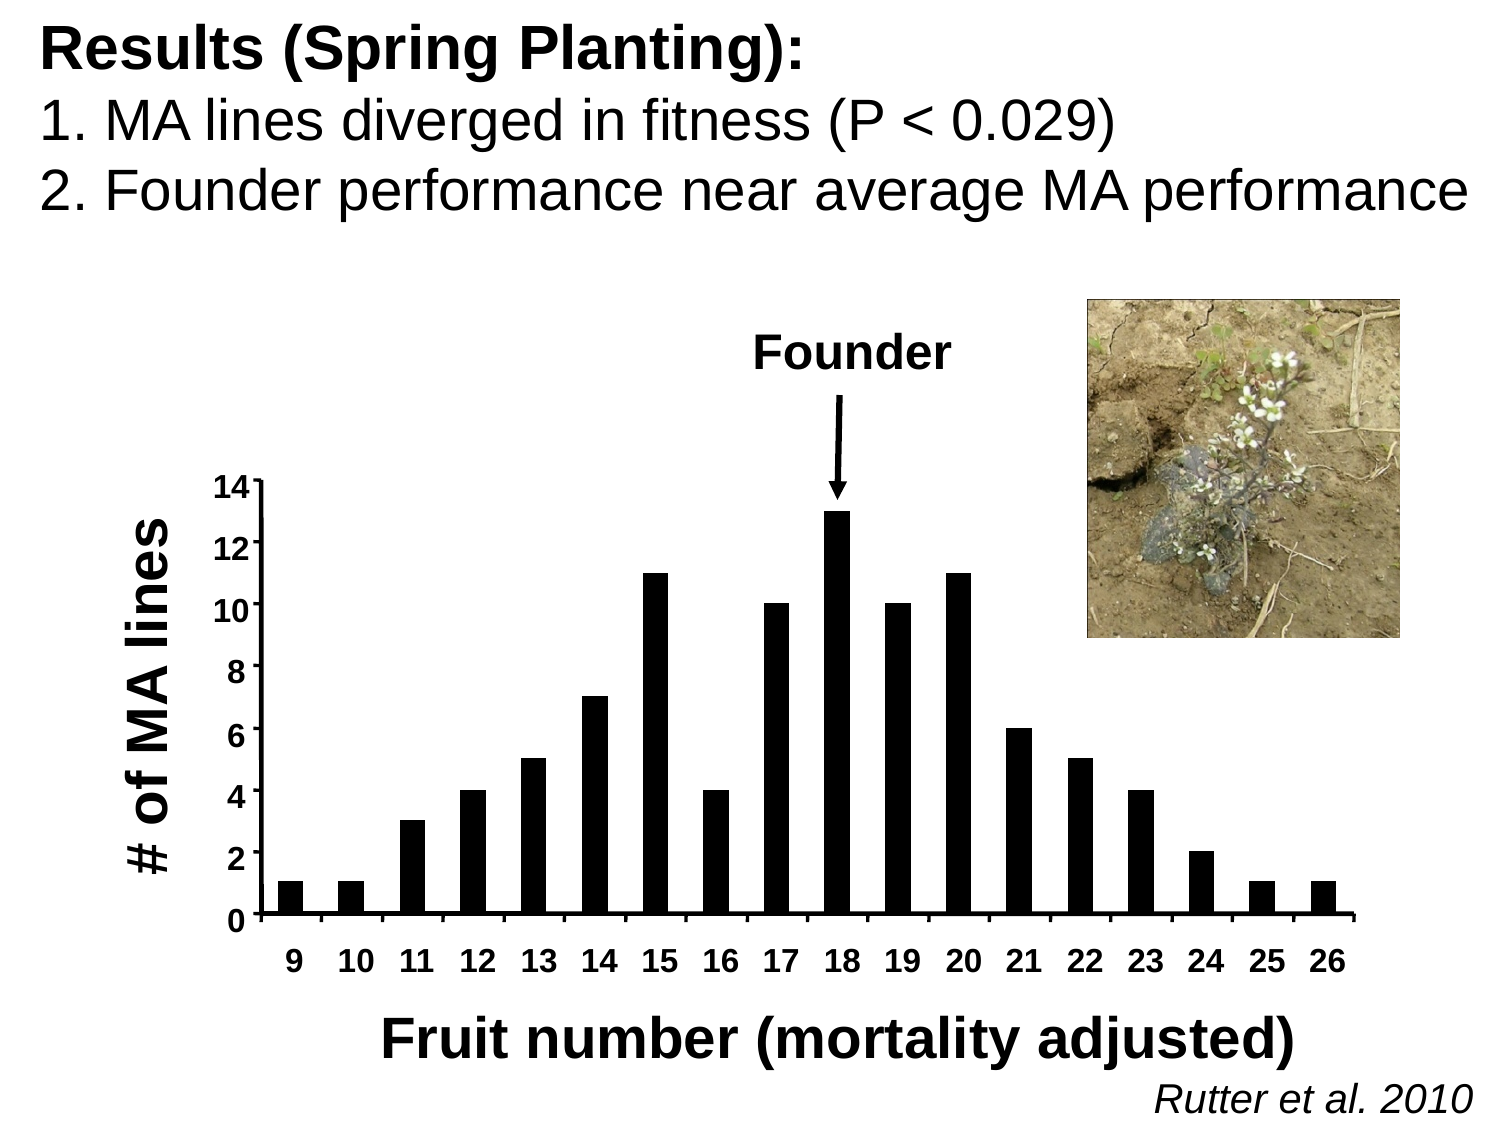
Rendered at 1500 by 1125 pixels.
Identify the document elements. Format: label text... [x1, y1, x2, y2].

text_box 10 [337, 938, 375, 979]
text_box 20 [945, 938, 983, 979]
text_box 14 [213, 465, 251, 506]
text_box Fruit number (mortality adjusted) [379, 999, 1298, 1071]
text_box [764, 603, 789, 913]
text_box 17 [762, 938, 800, 979]
text_box Results (Spring Planting): 1. MA lines diverged in fitness (P < 0.029) 2. Founder performance near average MA performance [24, 0, 1500, 230]
text_box 21 [1005, 938, 1043, 979]
text_box [582, 696, 607, 913]
text_box 4 [227, 775, 246, 816]
text_box 25 [1248, 938, 1286, 979]
text_box [460, 790, 486, 913]
text_box [824, 511, 850, 913]
text_box [521, 758, 546, 913]
text_box [643, 573, 668, 913]
text_box 14 [580, 938, 618, 979]
text_box [703, 790, 729, 913]
text_box Rutter et al. 2010 [1138, 1064, 1489, 1125]
text_box 10 [213, 589, 251, 629]
text_box 12 [459, 938, 497, 979]
text_box [885, 603, 911, 913]
text_box [338, 881, 364, 913]
text_box [1128, 790, 1154, 913]
text_box [1311, 881, 1336, 913]
text_box [946, 573, 971, 913]
text_box 24 [1187, 938, 1225, 979]
text_box [1189, 851, 1214, 913]
picture [1087, 299, 1400, 638]
text_box 22 [1066, 938, 1105, 979]
text_box # of MA lines [109, 512, 180, 876]
text_box 16 [702, 938, 740, 979]
text_box Founder [737, 312, 968, 388]
text_box [1006, 728, 1032, 913]
text_box 18 [823, 938, 862, 979]
text_box [1249, 881, 1275, 913]
text_box 19 [884, 938, 922, 979]
text_box [129, 332, 1371, 1063]
text_box [400, 820, 425, 913]
text_box 15 [641, 938, 679, 979]
text_box 6 [227, 713, 246, 754]
text_box 11 [399, 938, 435, 979]
text_box [1068, 758, 1093, 913]
text_box 26 [1309, 938, 1347, 979]
text_box 8 [227, 650, 246, 691]
text_box 23 [1127, 938, 1165, 979]
text_box 12 [213, 527, 251, 568]
text_box 9 [285, 938, 304, 979]
text_box 0 [227, 898, 246, 939]
text_box 13 [520, 938, 558, 979]
text_box 2 [227, 837, 246, 878]
text_box [278, 881, 303, 913]
